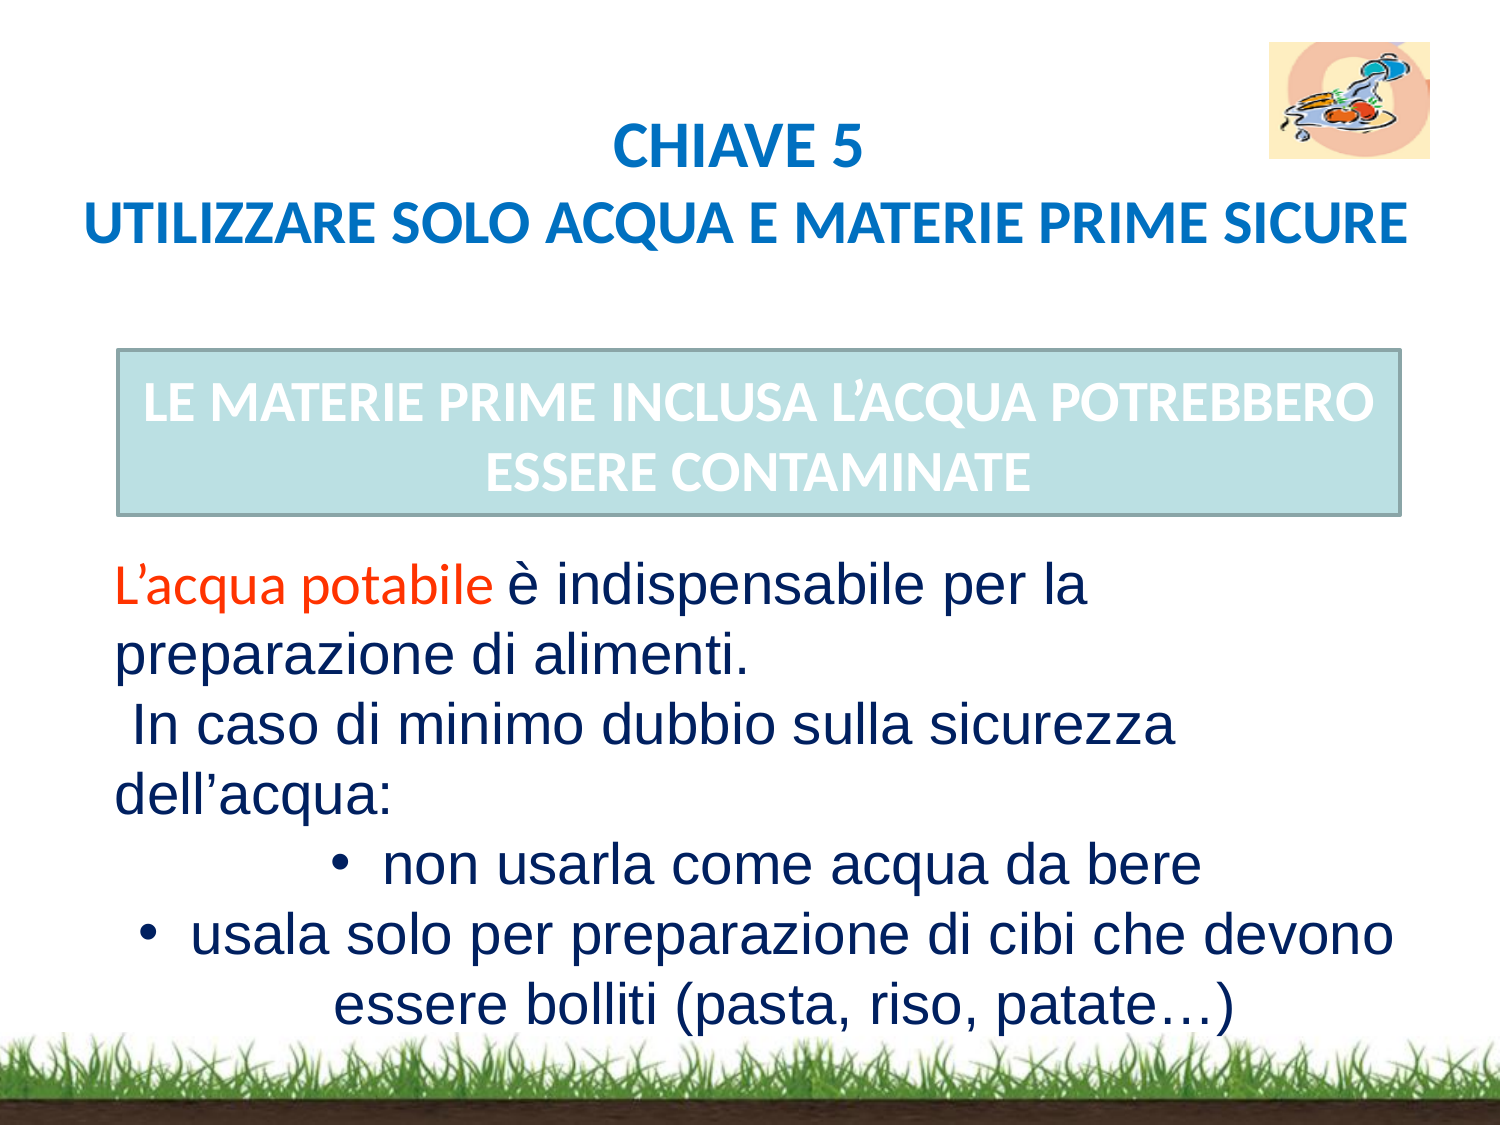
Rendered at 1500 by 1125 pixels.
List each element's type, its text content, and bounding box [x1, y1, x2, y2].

picture [0, 1032, 1500, 1125]
text_box LE MATERIE PRIME INCLUSA L’ACQUA POTREBBERO ESSERE CONTAMINATE [116, 348, 1402, 517]
picture [1269, 42, 1430, 159]
text_box L’acqua potabile è indispensabile per la preparazione di alimenti. In caso di minimo dubbio sulla sicurezza dell’acqua: non usarla come acqua da bere usala solo per preparazione di cibi che devono essere bolliti (pasta, riso, patate…) [100, 538, 1436, 1044]
title CHIAVE 5 UTILIZZARE SOLO ACQUA E MATERIE PRIME SICURE [52, 89, 1442, 268]
